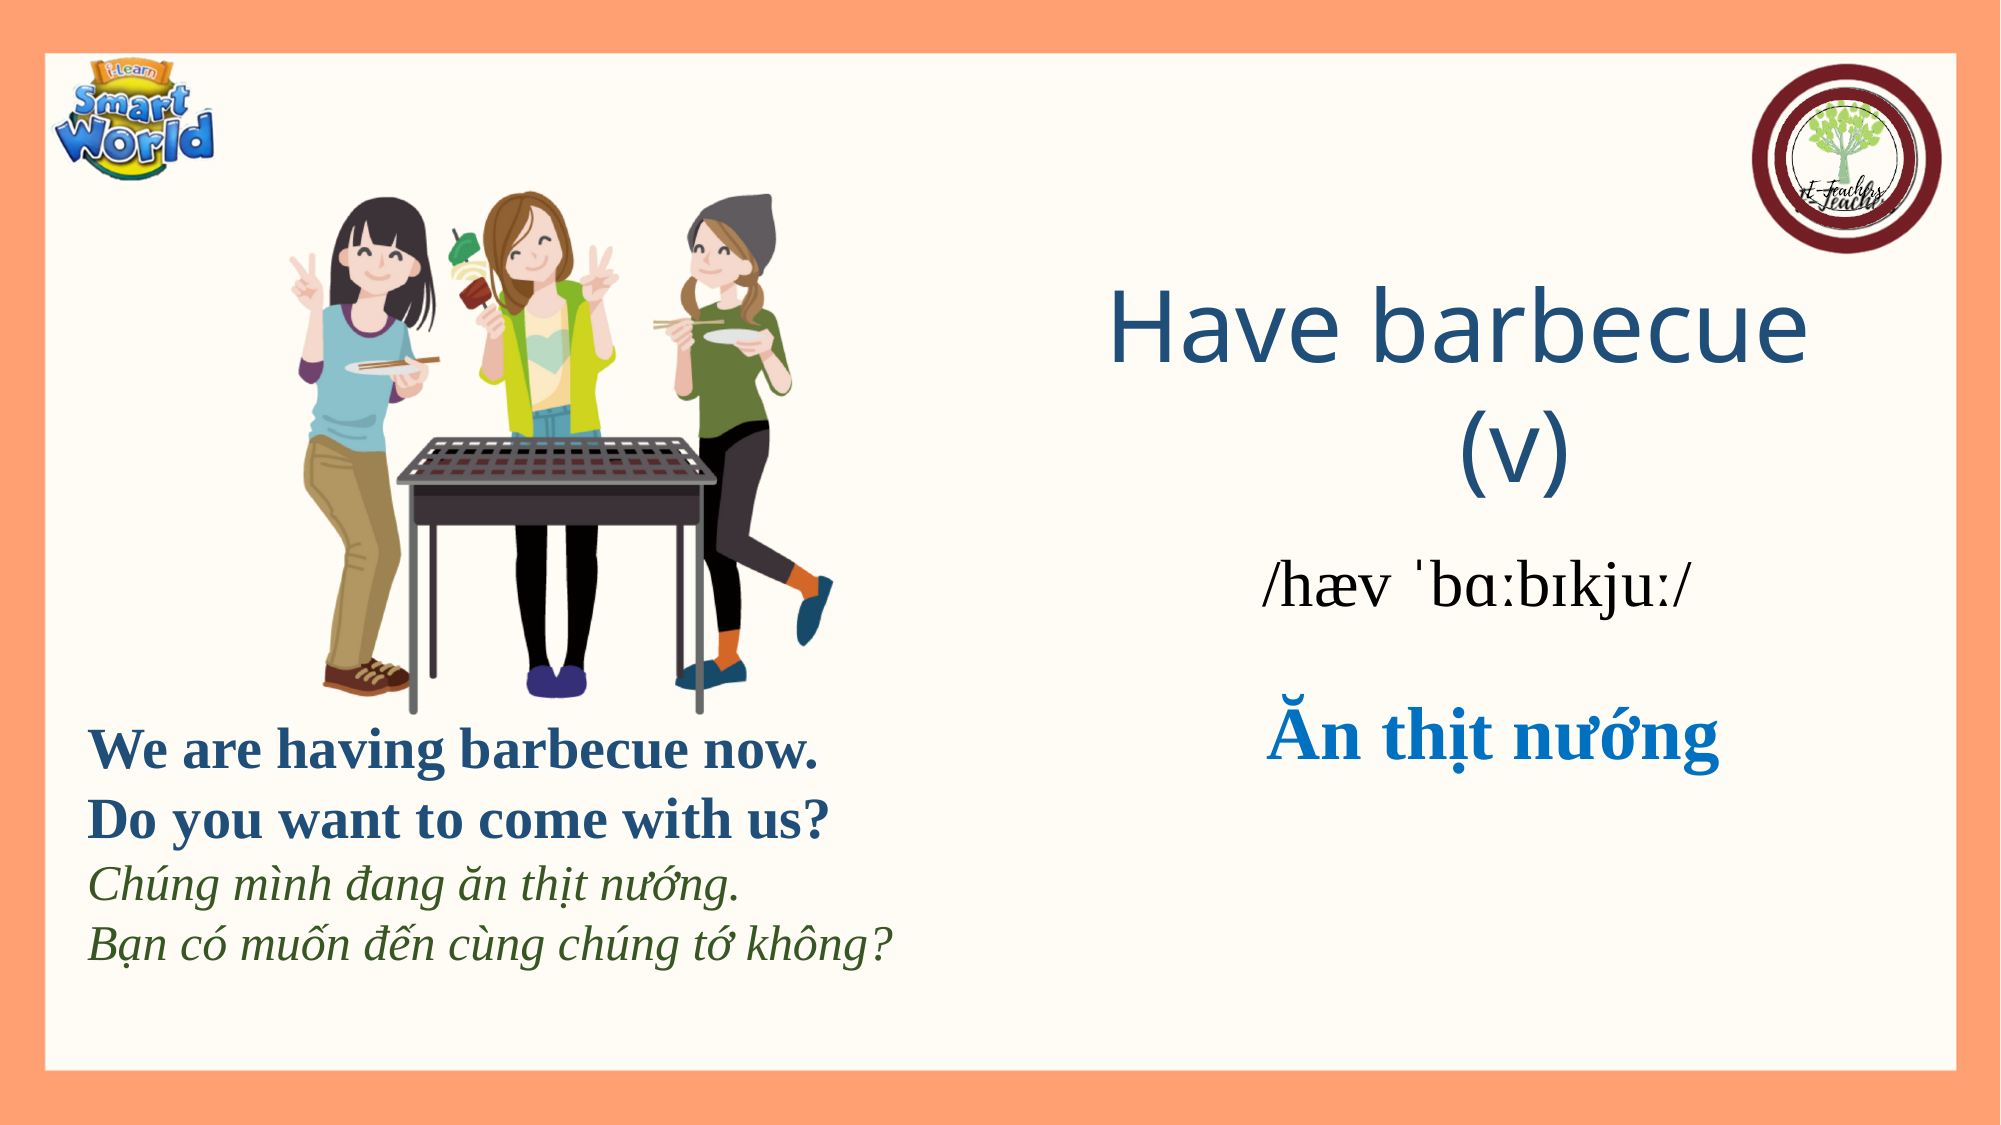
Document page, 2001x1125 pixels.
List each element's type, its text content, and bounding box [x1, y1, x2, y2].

text_box We are having barbecue now. Do you want to come with us? Chúng mình đang ăn thịt nướng. Bạn có muốn đến cùng chúng tớ không? [72, 703, 1051, 978]
picture [0, 0, 2001, 1125]
text_box Ăn thịt nướng [1251, 677, 1821, 783]
text_box /hæv ˈbɑːbɪkjuː/ [1247, 532, 1826, 628]
text_box Have barbecue (v) [1090, 254, 1940, 510]
